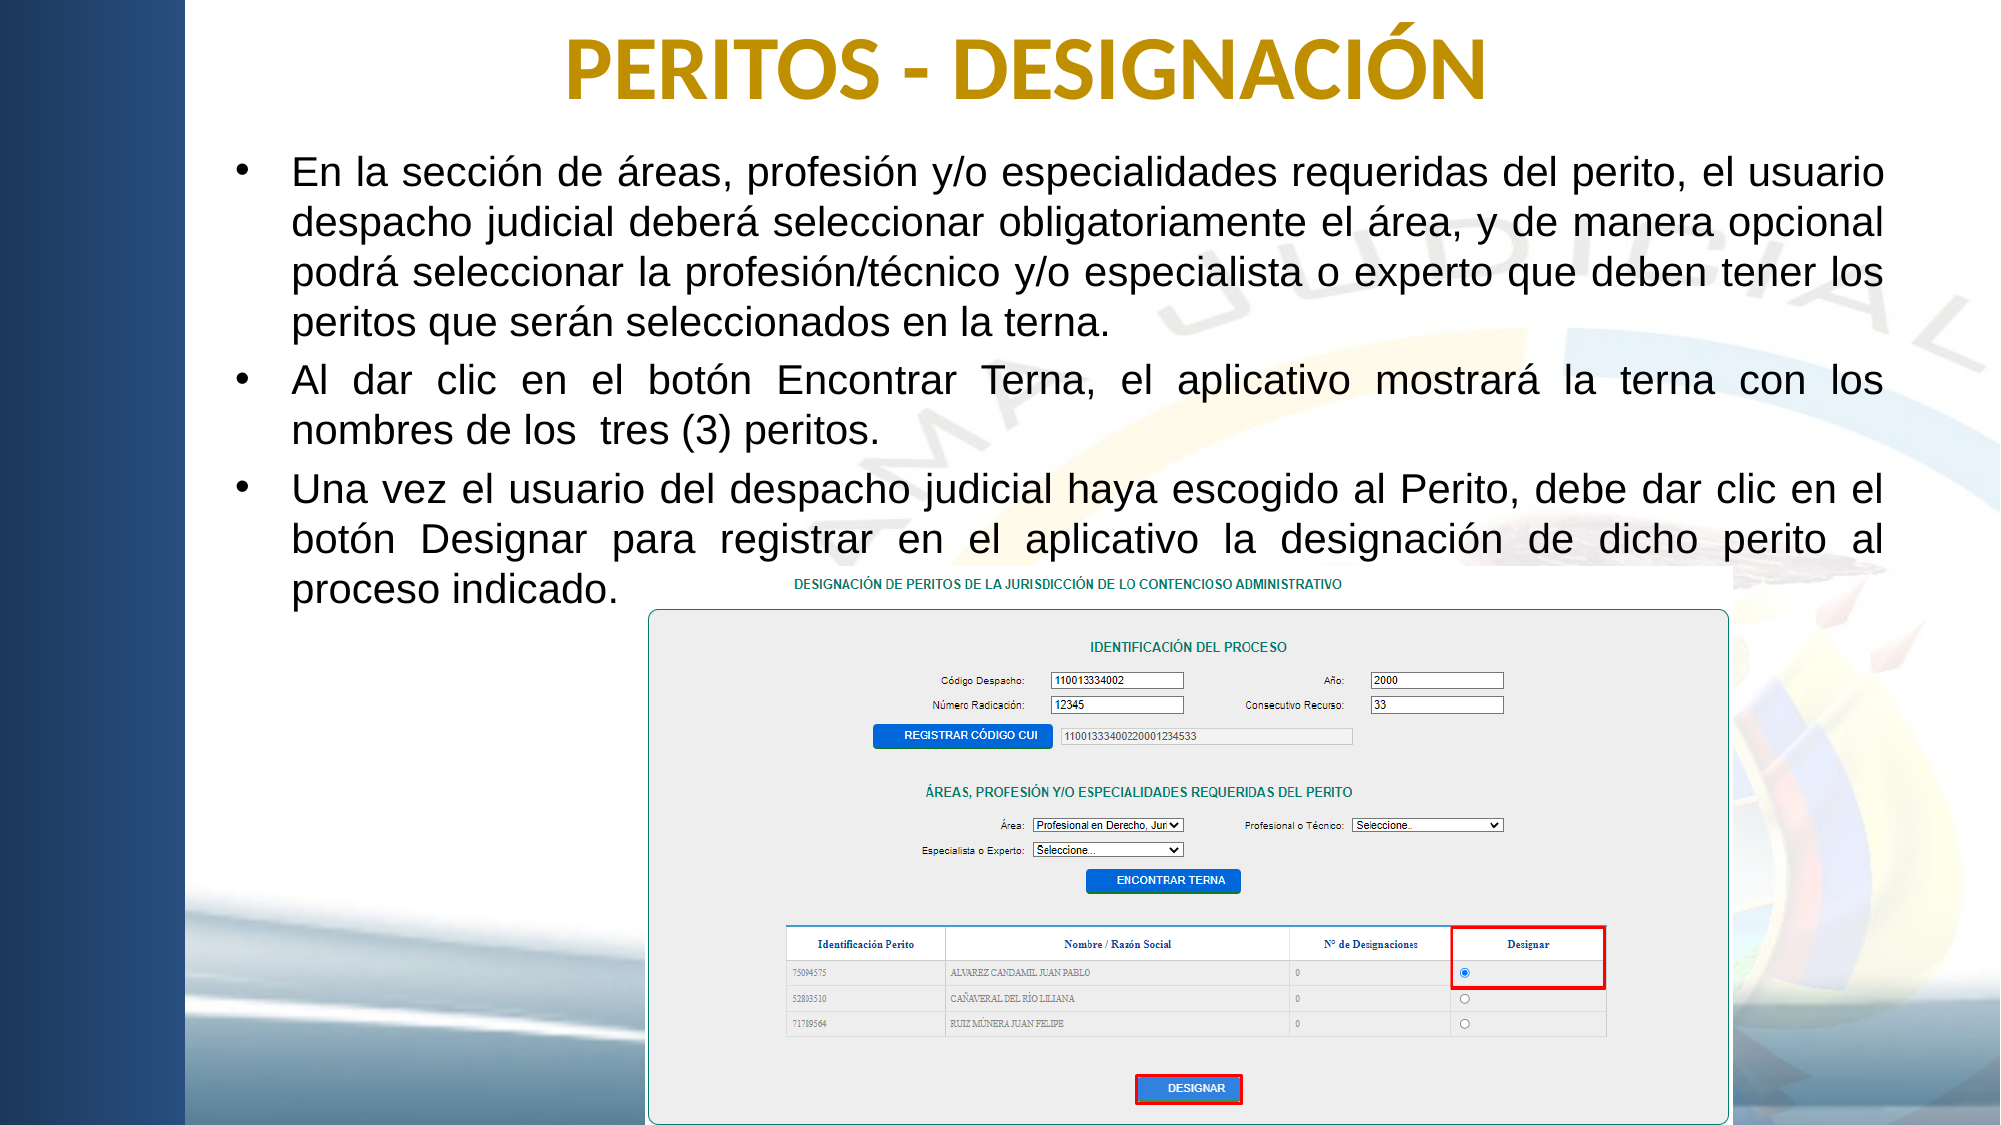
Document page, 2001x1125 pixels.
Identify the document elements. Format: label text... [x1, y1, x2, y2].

list En la sección de áreas, profesión y/o especialidades requeridas del perito, el usuario despacho judicial deberá seleccionar obligatoriamente el área, y de manera opcional podrá seleccionar la profesión/técnico y/o especialista o experto que deben tener los peritos que serán seleccionados en la terna. Al dar clic en el botón Encontrar Terna, el aplicativo mostrará la terna con los nombres de los tres (3) peritos. Una vez el usuario del despacho judicial haya escogido al Perito, debe dar clic en el botón Designar para registrar en el aplicativo la designación de dicho perito al proceso indicado. [220, 137, 1900, 958]
picture [185, 0, 2000, 1125]
title PERITOS - DESIGNACIÓN [137, 0, 1938, 189]
